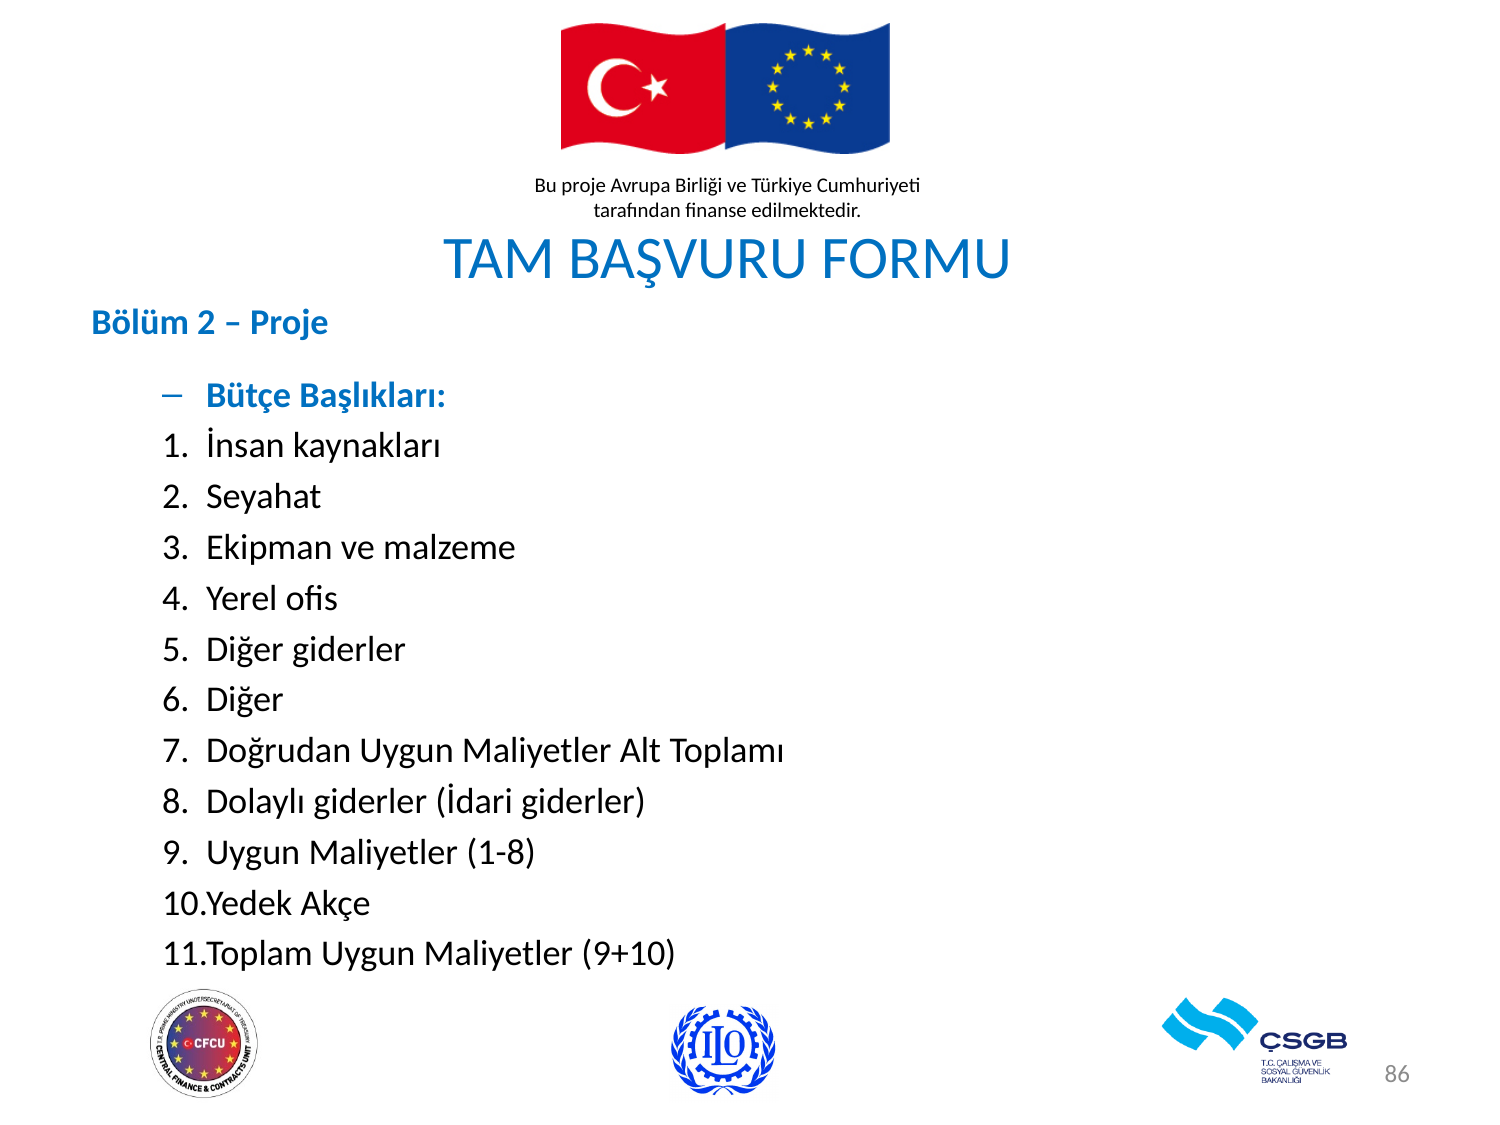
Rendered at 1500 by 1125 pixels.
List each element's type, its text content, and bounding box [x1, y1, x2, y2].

picture [669, 1004, 779, 1103]
picture [1156, 988, 1365, 1042]
picture [561, 23, 890, 154]
slide_number 86 [1074, 1042, 1425, 1103]
picture [108, 988, 292, 1109]
list Bölüm 2 – Proje Bütçe Başlıkları: İnsan kaynakları Seyahat Ekipman ve malzeme Yerel ofis Diğer giderler Diğer Doğrudan Uygun Maliyetler Alt Toplamı Dolaylı giderler (İdari giderler) Uygun Maliyetler (1-8) Yedek Akçe Toplam Uygun Maliyetler (9+10) [76, 290, 1427, 988]
title TAM BAŞVURU FORMU [53, 160, 1404, 349]
